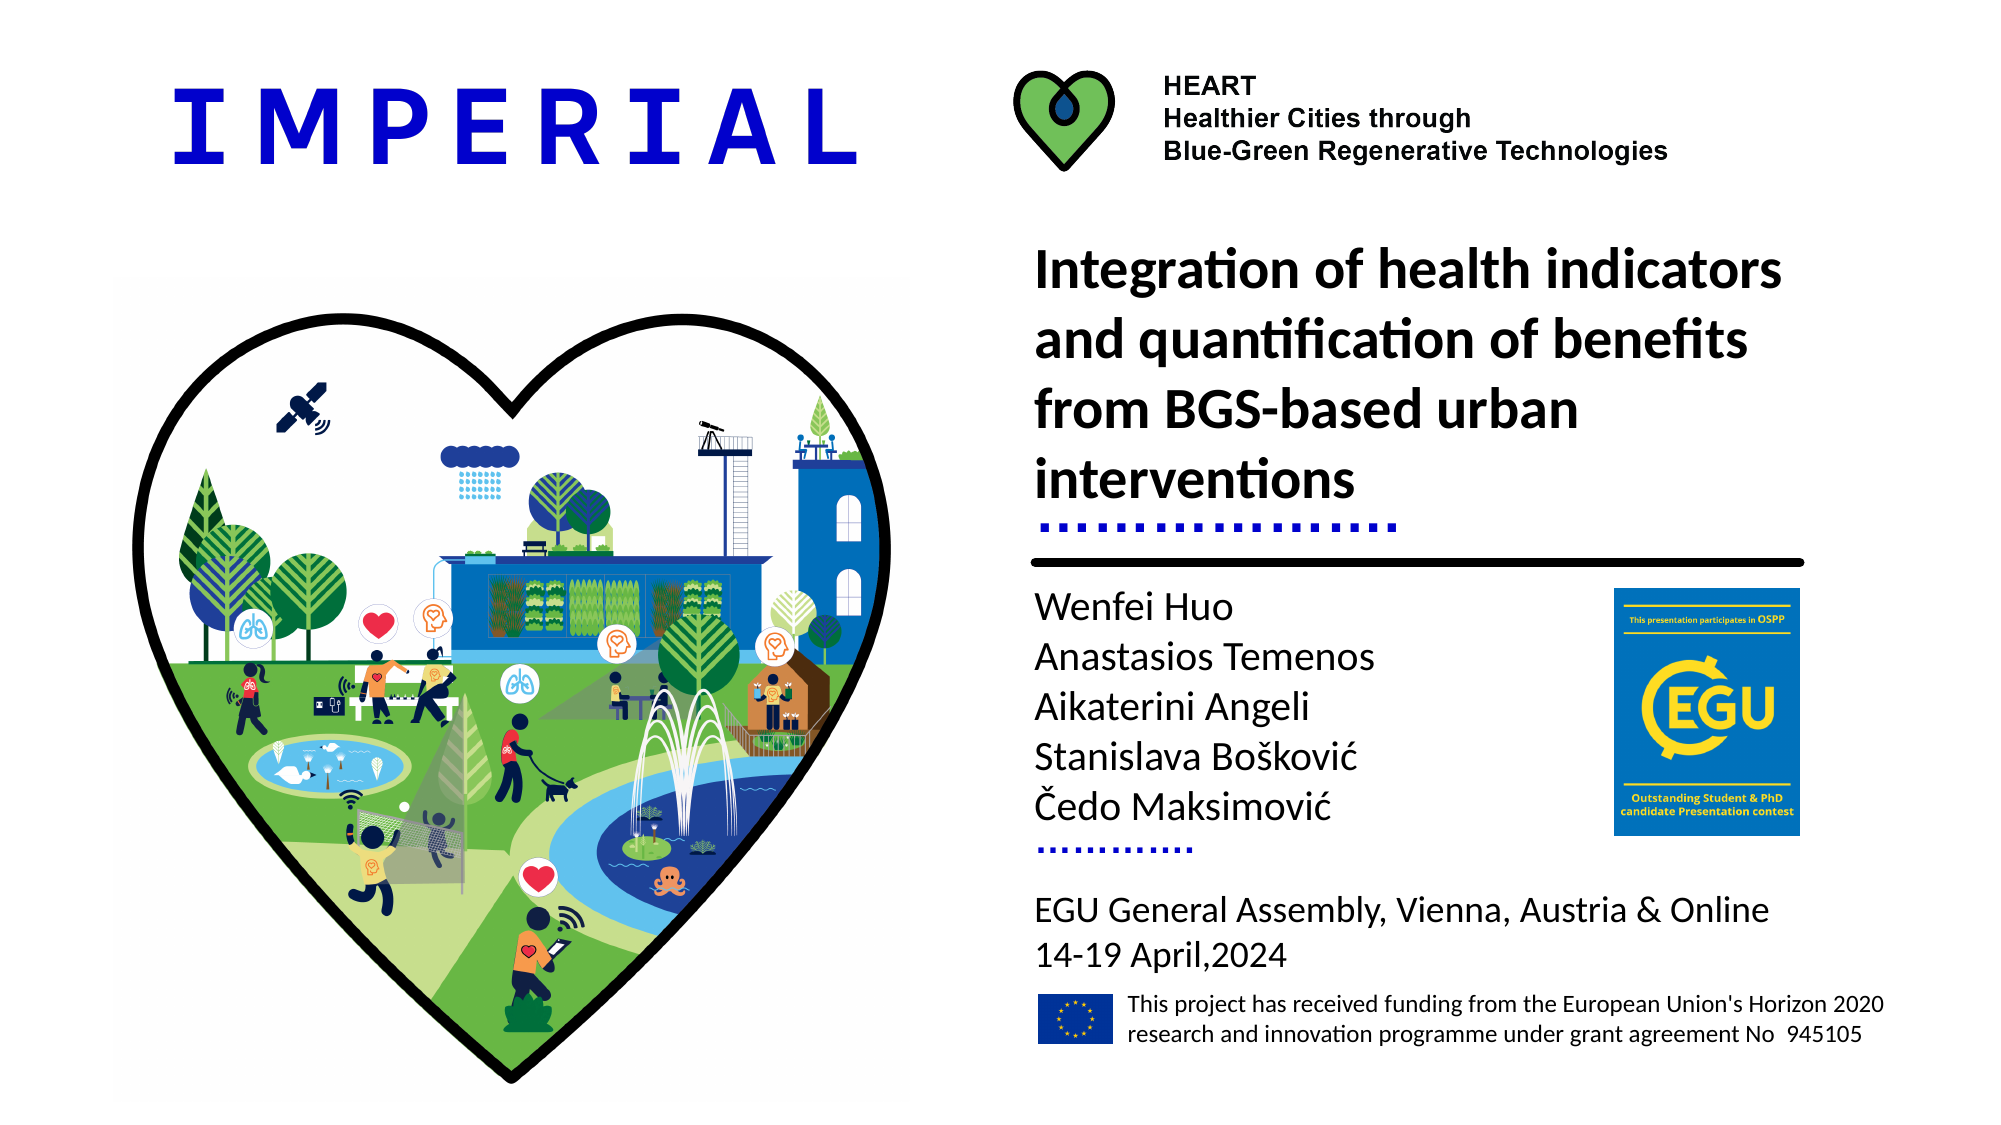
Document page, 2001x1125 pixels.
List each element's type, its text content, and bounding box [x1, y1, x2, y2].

picture [1038, 994, 1113, 1045]
picture [174, 88, 857, 164]
text_box …………. [1019, 837, 1631, 869]
picture [872, 23, 2000, 230]
picture [1614, 588, 1800, 836]
text_box This project has received funding from the European Union's Horizon 2020 research and innovation programme under grant agreement No 945105 [1112, 980, 2000, 1101]
text_box EGU General Assembly, Vienna, Austria & Online 14-19 April,2024 [1019, 877, 1829, 983]
text_box Integration of health indicators and quantification of benefits from BGS-based urban interventions [1019, 230, 1816, 518]
text_box Wenfei Huo Anastasios Temenos Aikaterini Angeli Stanislava Bošković Čedo Maksimović [1019, 571, 1631, 837]
text_box ………………. [1019, 518, 1631, 552]
picture [113, 277, 910, 1102]
